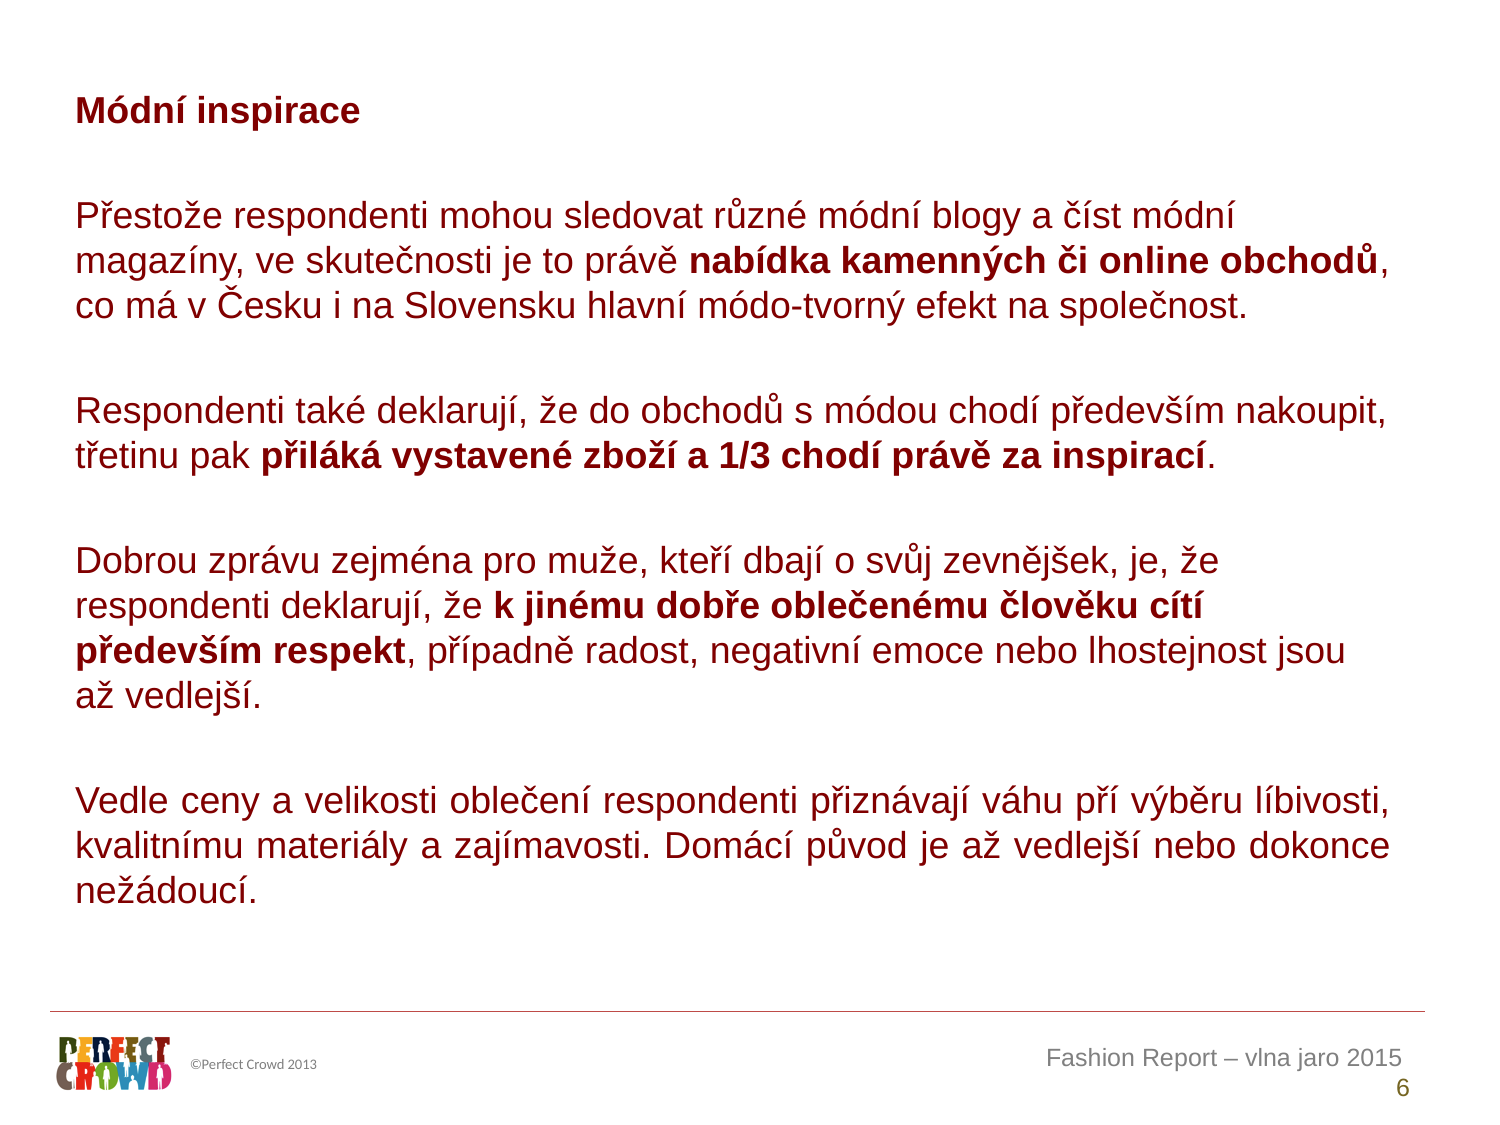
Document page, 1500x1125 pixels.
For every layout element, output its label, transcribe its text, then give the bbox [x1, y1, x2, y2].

list Módní inspirace Přestože respondenti mohou sledovat různé módní blogy a číst módní magazíny, ve skutečnosti je to právě nabídka kamenných či online obchodů, co má v Česku i na Slovensku hlavní módo-tvorný efekt na společnost. Respondenti také deklarují, že do obchodů s módou chodí především nakoupit, třetinu pak přiláká vystavené zboží a 1/3 chodí právě za inspirací. Dobrou zprávu zejména pro muže, kteří dbají o svůj zevnějšek, je, že respondenti deklarují, že k jinému dobře oblečenému člověku cítí především respekt, případně radost, negativní emoce nebo lhostejnost jsou až vedlejší. Vedle ceny a velikosti oblečení respondenti přiznávají váhu pří výběru líbivosti, kvalitnímu materiály a zajímavosti. Domácí původ je až vedlejší nebo dokonce nežádoucí. [60, 78, 1406, 970]
picture [55, 1034, 172, 1091]
